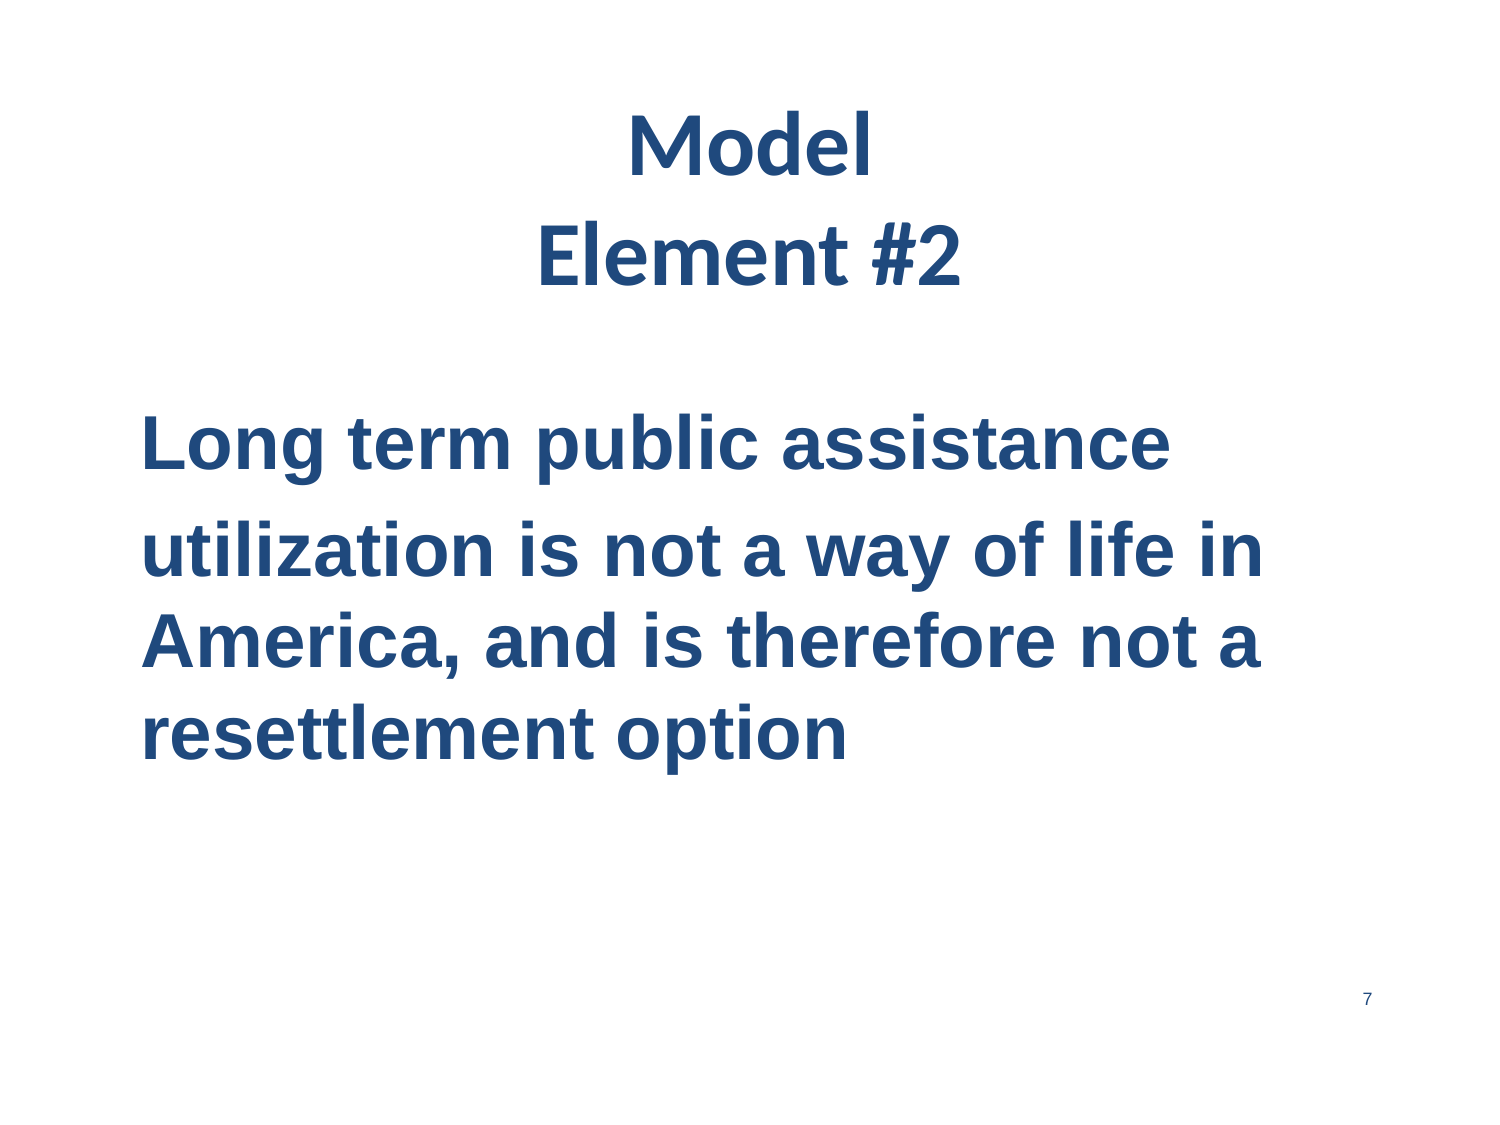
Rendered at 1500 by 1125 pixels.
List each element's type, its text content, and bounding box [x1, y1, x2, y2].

subtitle Long term public assistance utilization is not a way of life in America, and is therefore not a resettlement option 7 [125, 299, 1388, 1025]
title Model Element #2 [112, 87, 1388, 300]
